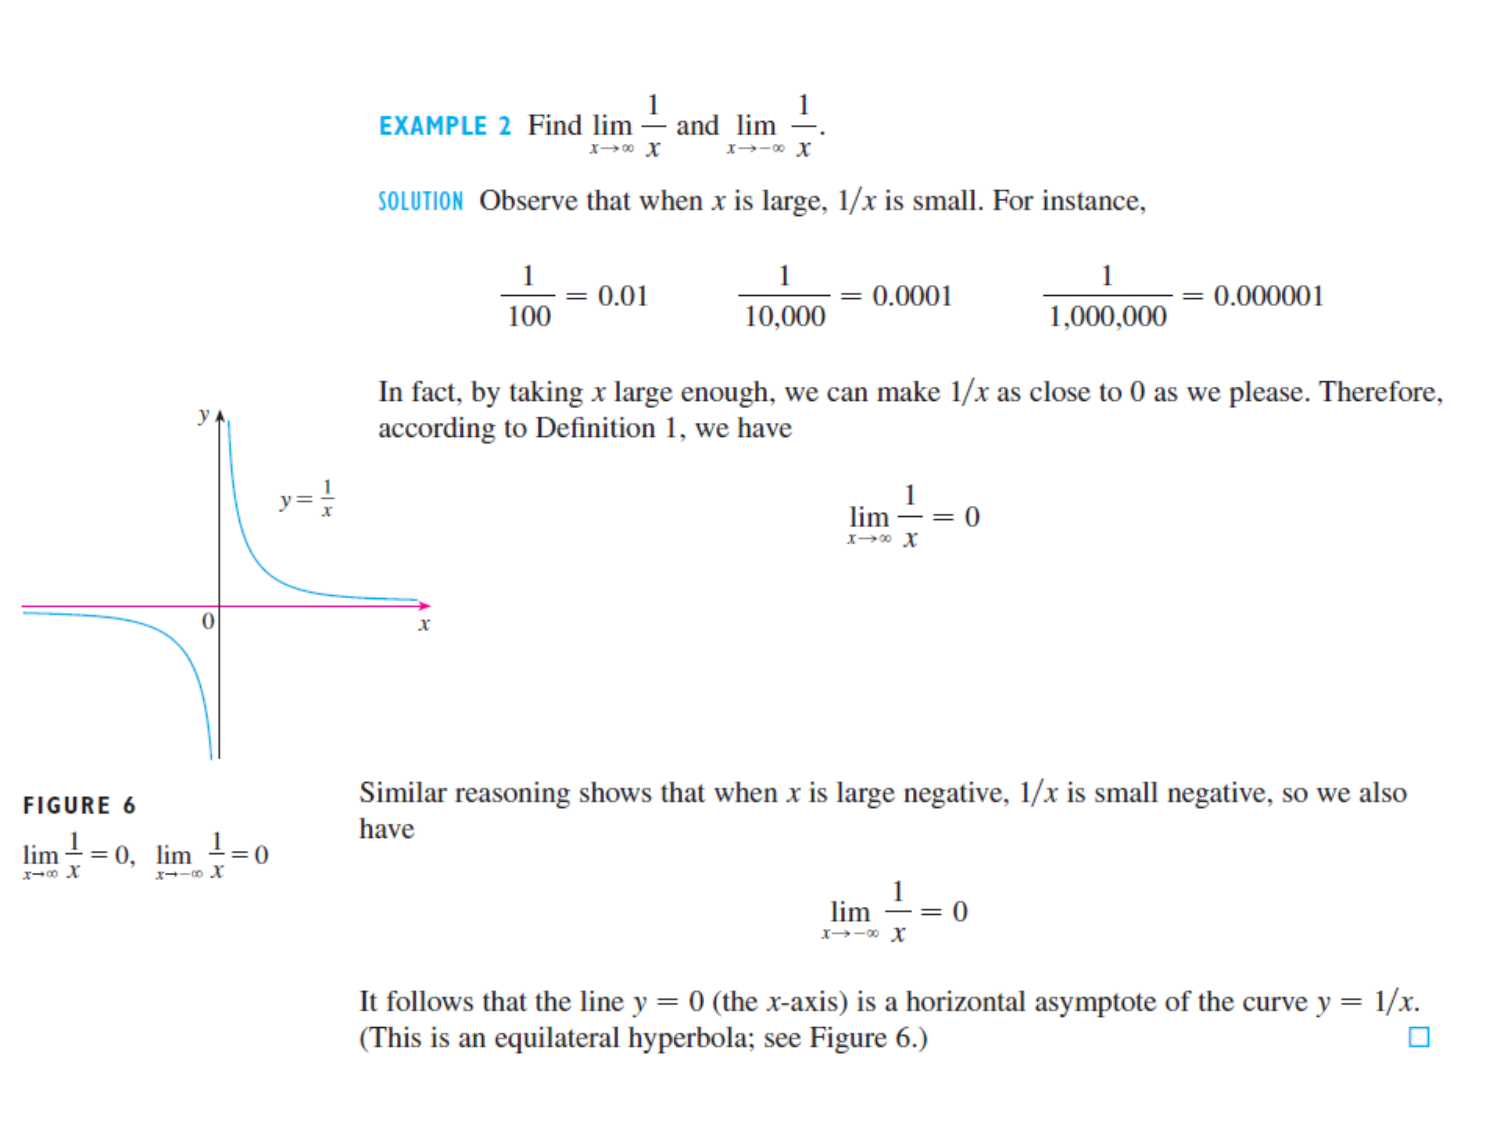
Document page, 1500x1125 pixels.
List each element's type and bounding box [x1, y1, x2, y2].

picture [0, 74, 1453, 1071]
